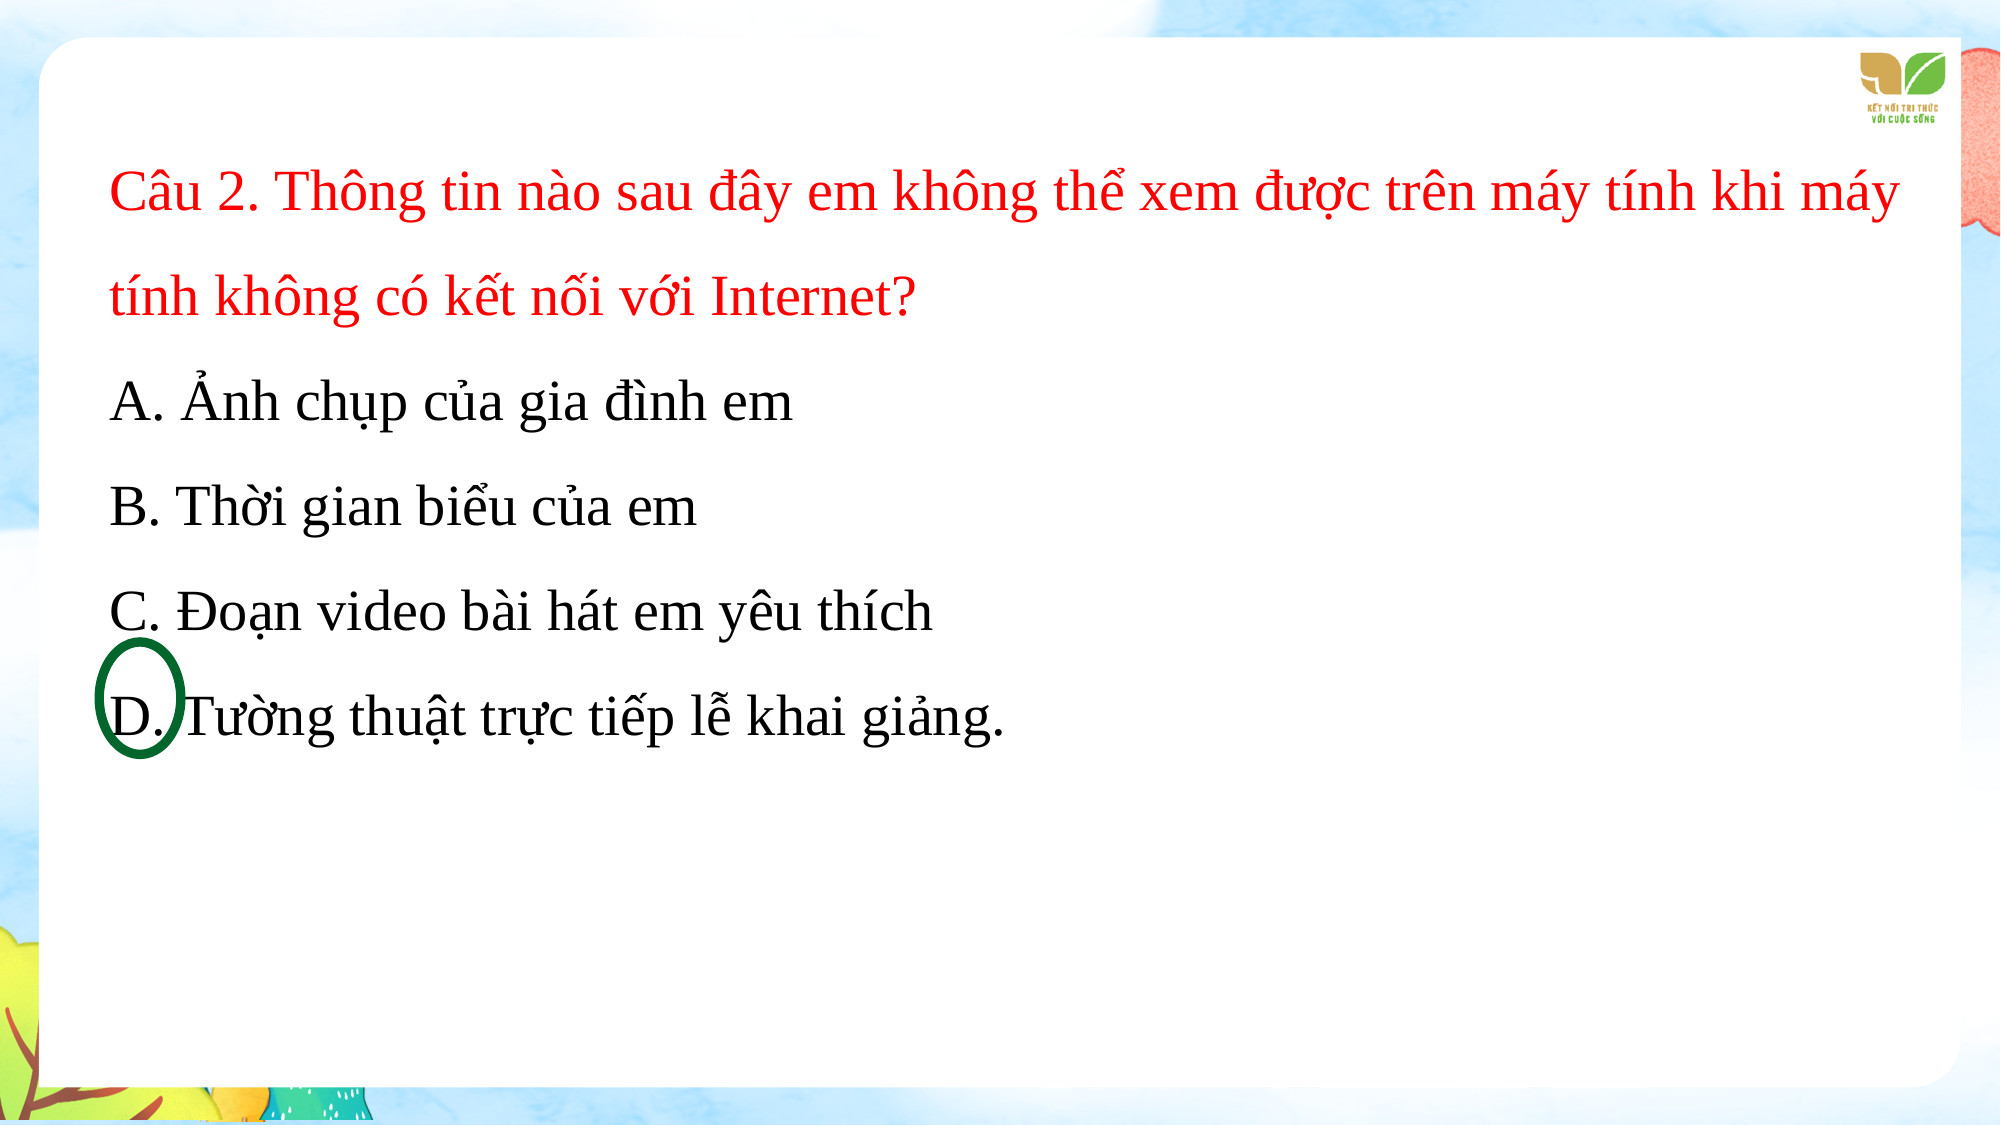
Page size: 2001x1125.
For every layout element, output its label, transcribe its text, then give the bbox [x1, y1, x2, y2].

text_box [98, 640, 182, 756]
picture [0, 0, 2001, 1125]
text_box Câu 2. Thông tin nào sau đây em không thể xem được trên máy tính khi máy tính không có kết nối với Internet? A. Ảnh chụp của gia đình em B. Thời gian biểu của em C. Đoạn video bài hát em yêu thích D. Tường thuật trực tiếp lễ khai giảng. [94, 109, 1957, 754]
